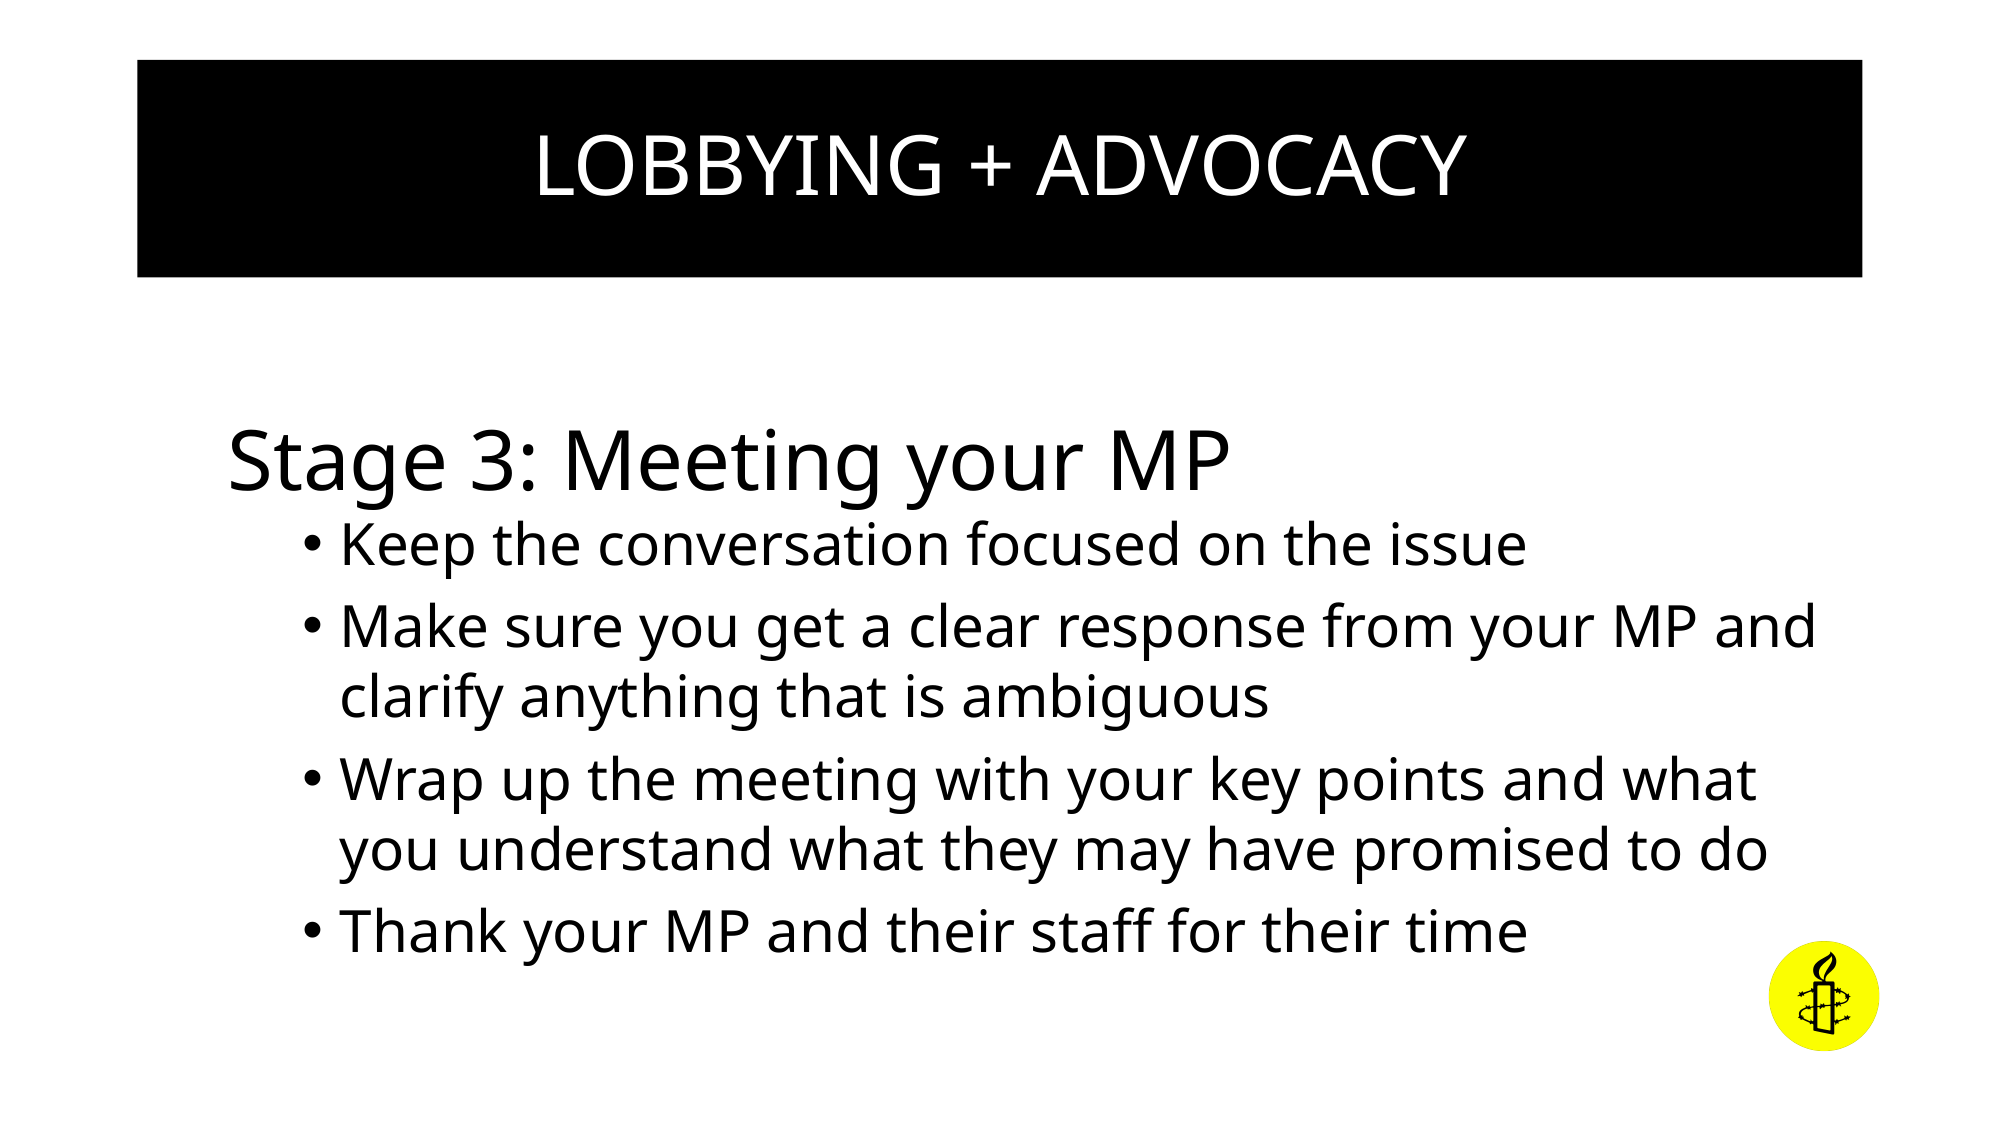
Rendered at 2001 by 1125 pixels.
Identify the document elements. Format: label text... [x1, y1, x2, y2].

title LOBBYING + ADVOCACY [137, 59, 1863, 278]
picture [1749, 940, 1899, 1052]
list Stage 3: Meeting your MP Keep the conversation focused on the issue Make sure you get a clear response from your MP and clarify anything that is ambiguous Wrap up the meeting with your key points and what you understand what they may have promised to do Thank your MP and their staff for their time [137, 299, 1863, 1014]
